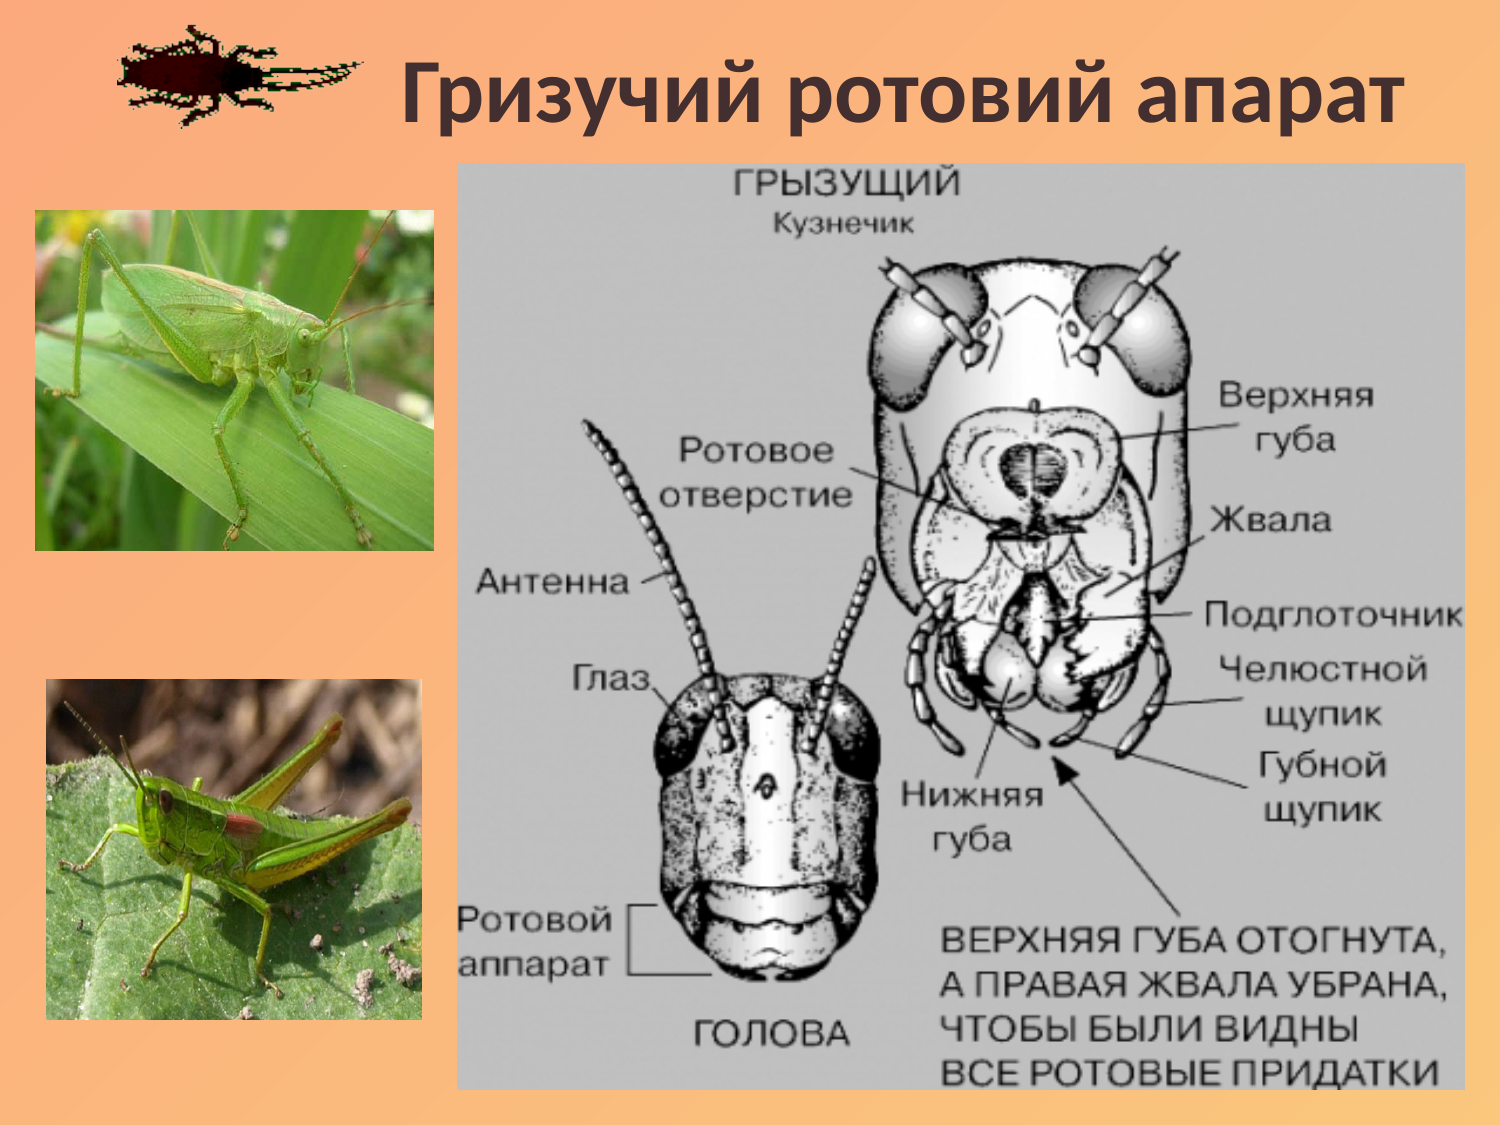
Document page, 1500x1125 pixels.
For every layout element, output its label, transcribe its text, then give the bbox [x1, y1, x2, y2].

picture [34, 210, 435, 552]
picture [46, 679, 423, 1021]
text_box Гризучий ротовий апарат [363, 23, 1465, 149]
picture [456, 163, 1466, 1091]
picture [116, 22, 364, 130]
